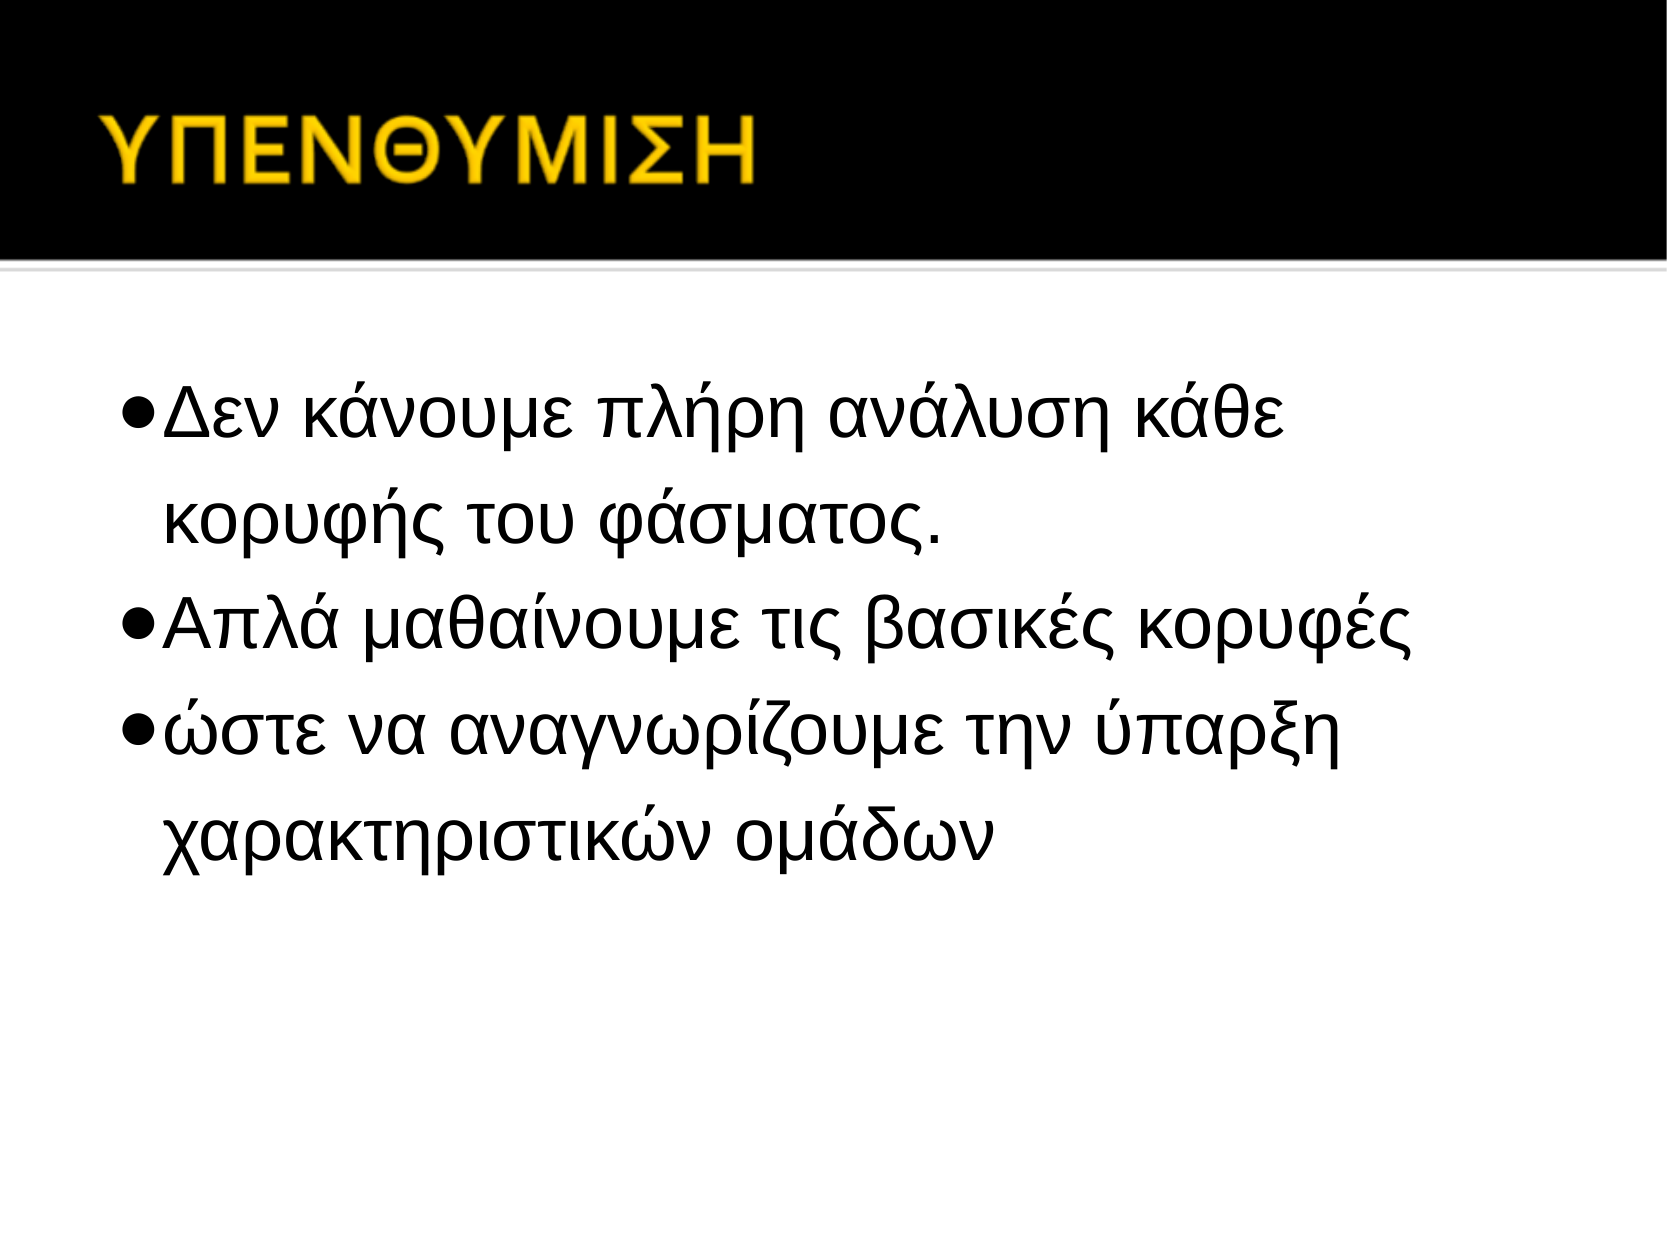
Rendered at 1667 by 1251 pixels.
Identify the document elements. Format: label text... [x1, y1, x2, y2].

picture [0, 0, 1667, 1250]
text_box Δεν κάνουμε πλήρη ανάλυση κάθε κορυφής του φάσματος. Απλά μαθαίνουμε τις βασικές κορυφές ώστε να αναγνωρίζουμε την ύπαρξη χαρακτηριστικών ομάδων [93, 340, 1579, 1171]
